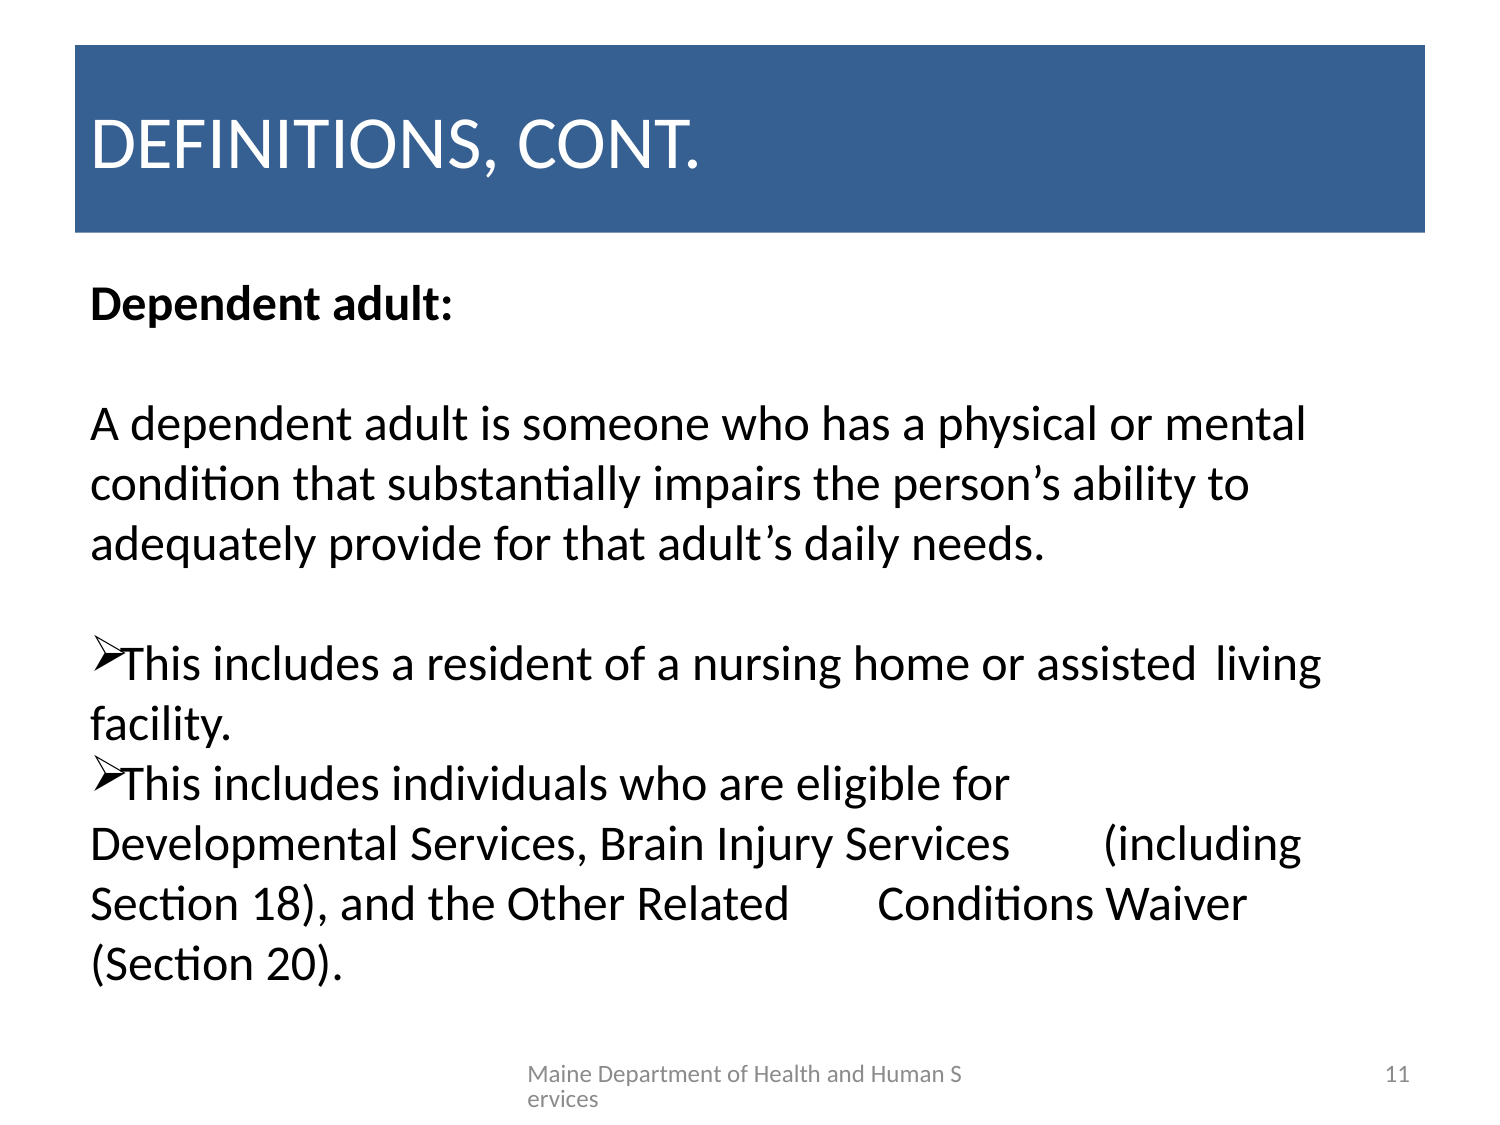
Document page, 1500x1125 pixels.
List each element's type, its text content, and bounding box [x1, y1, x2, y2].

list Dependent adult: A dependent adult is someone who has a physical or mental condition that substantially impairs the person’s ability to adequately provide for that adult’s daily needs. This includes a resident of a nursing home or assisted living facility. This includes individuals who are eligible for Developmental Services, Brain Injury Services (including Section 18), and the Other Related Conditions Waiver (Section 20). [75, 262, 1425, 1005]
title DEFINITIONS, CONT. [75, 45, 1425, 233]
footer Maine Department of Health and Human Services [512, 1042, 988, 1103]
slide_number 11 [1074, 1042, 1425, 1103]
